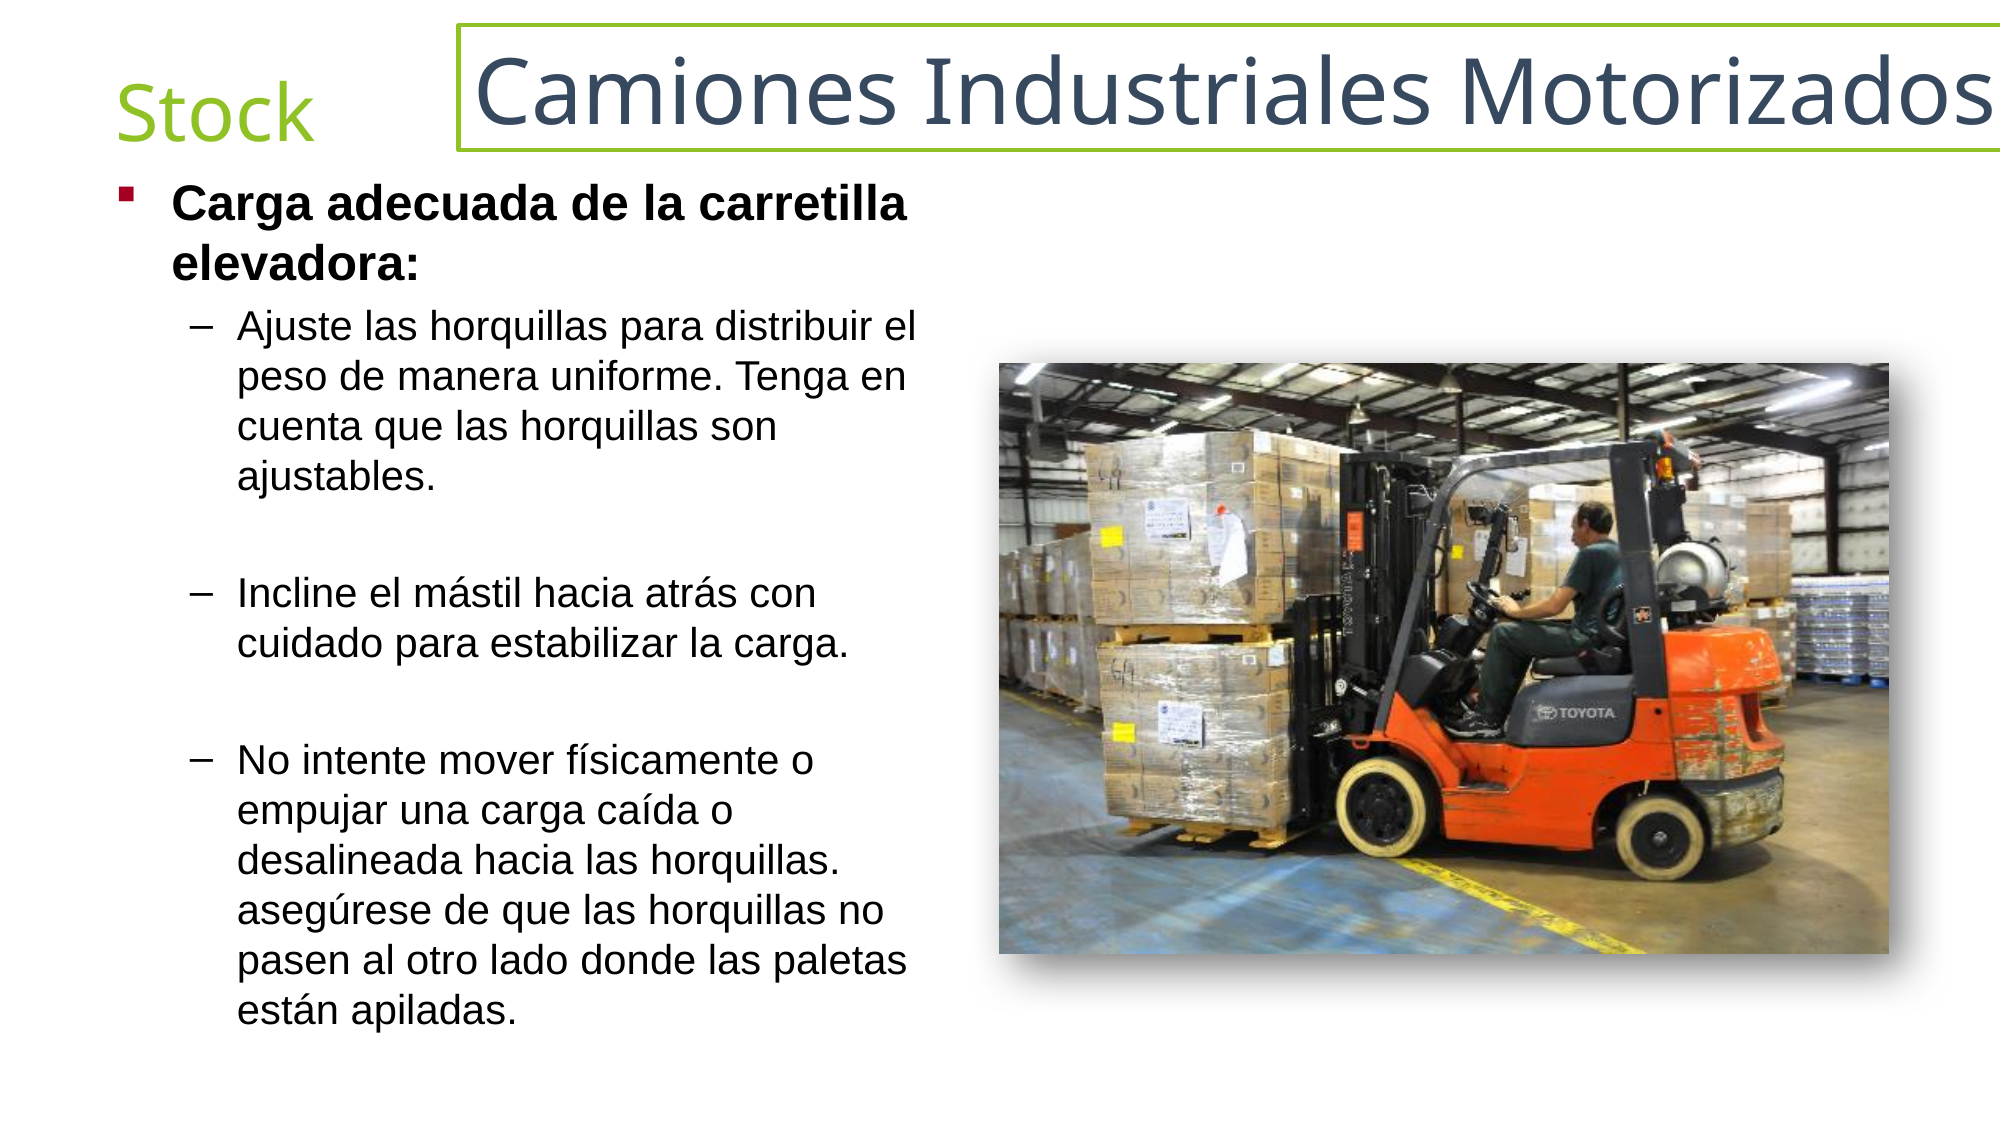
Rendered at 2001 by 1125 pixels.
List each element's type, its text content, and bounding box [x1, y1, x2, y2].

picture [999, 362, 1890, 954]
text_box Camiones Industriales Motorizados [458, 25, 2000, 151]
text_box Carga adecuada de la carretilla elevadora: Ajuste las horquillas para distribuir el peso de manera uniforme. Tenga en cuenta que las horquillas son ajustables. Incline el mástil hacia atrás con cuidado para estabilizar la carga. No intente mover físicamente o empujar una carga caída o desalineada hacia las horquillas. asegúrese de que las horquillas no pasen al otro lado donde las paletas están apiladas. [100, 163, 955, 1040]
title Stock [100, 54, 1511, 272]
